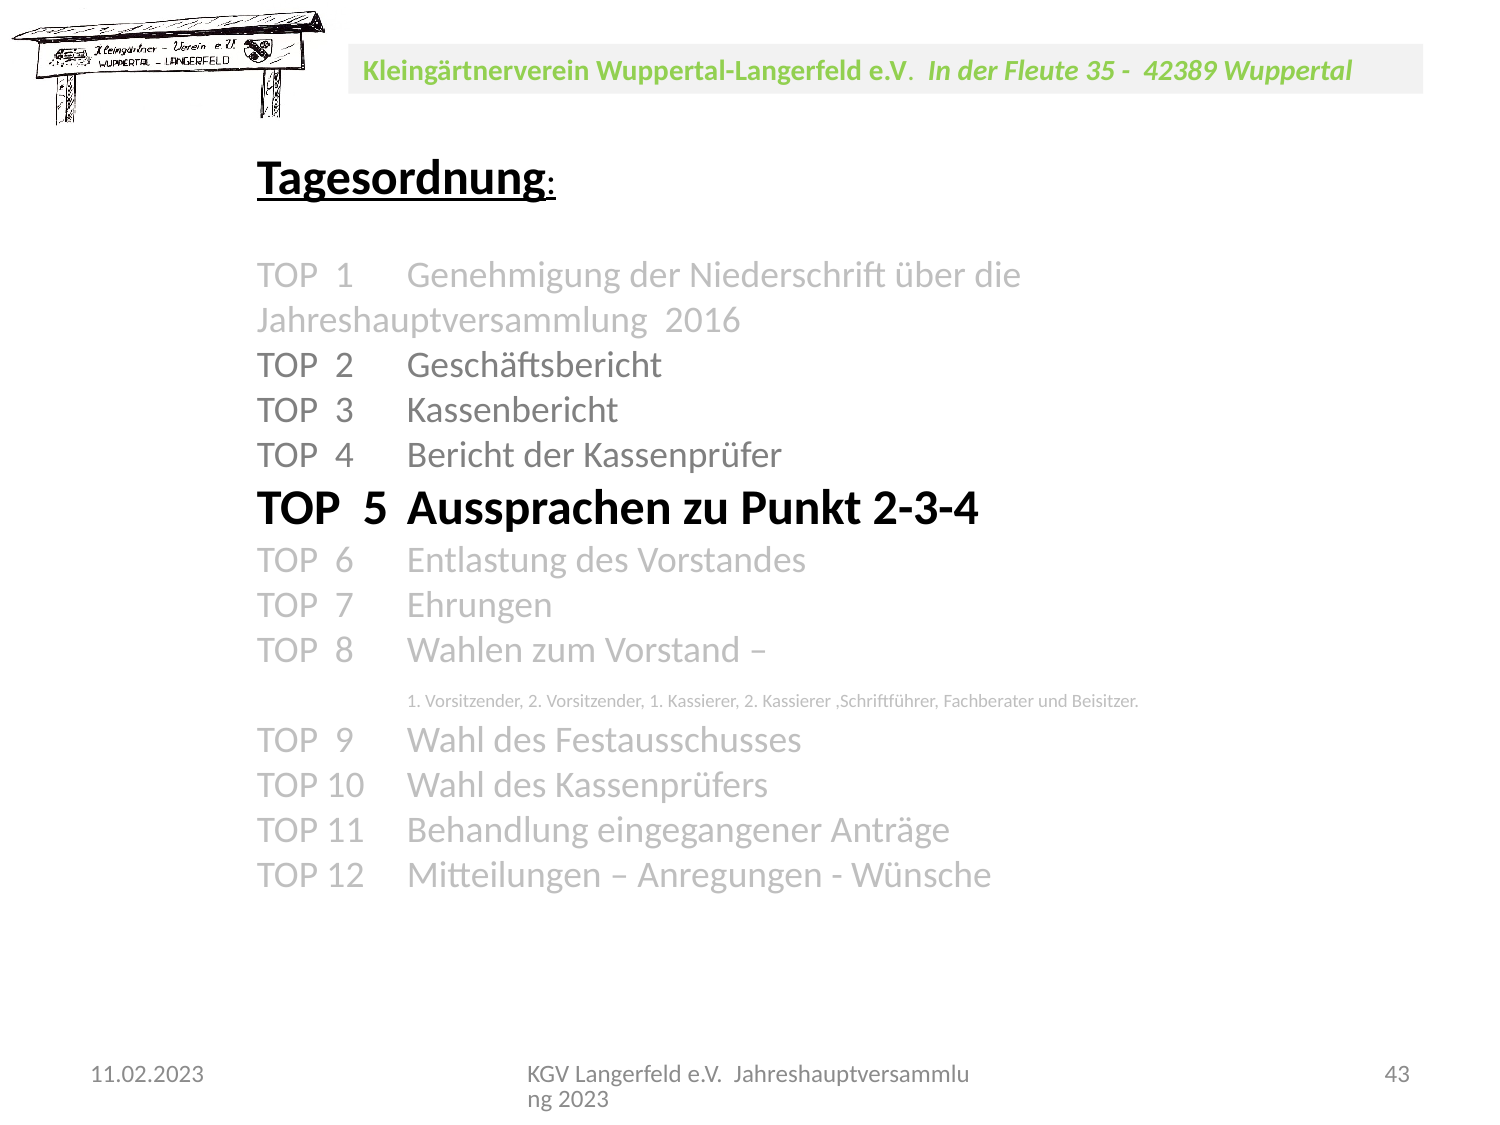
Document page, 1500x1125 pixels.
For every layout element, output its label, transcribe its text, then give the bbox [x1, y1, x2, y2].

picture [0, 0, 352, 130]
text_box Tagesordnung: TOP 1 Genehmigung der Niederschrift über die Jahreshauptversammlung 2016 TOP 2 Geschäftsbericht TOP 3 Kassenbericht TOP 4 Bericht der Kassenprüfer TOP 5 Aussprachen zu Punkt 2-3-4 TOP 6 Entlastung des Vorstandes TOP 7 Ehrungen TOP 8 Wahlen zum Vorstand – 1. Vorsitzender, 2. Vorsitzender, 1. Kassierer, 2. Kassierer ,Schriftführer, Fachberater und Beisitzer. TOP 9 Wahl des Festausschusses TOP 10 Wahl des Kassenprüfers TOP 11 Behandlung eingegangener Anträge TOP 12 Mitteilungen – Anregungen - Wünsche [242, 137, 1279, 902]
footer KGV Langerfeld e.V. Jahreshauptversammlung 2023 [512, 1042, 988, 1103]
slide_number 43 [1074, 1042, 1425, 1103]
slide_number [75, 1042, 425, 1103]
